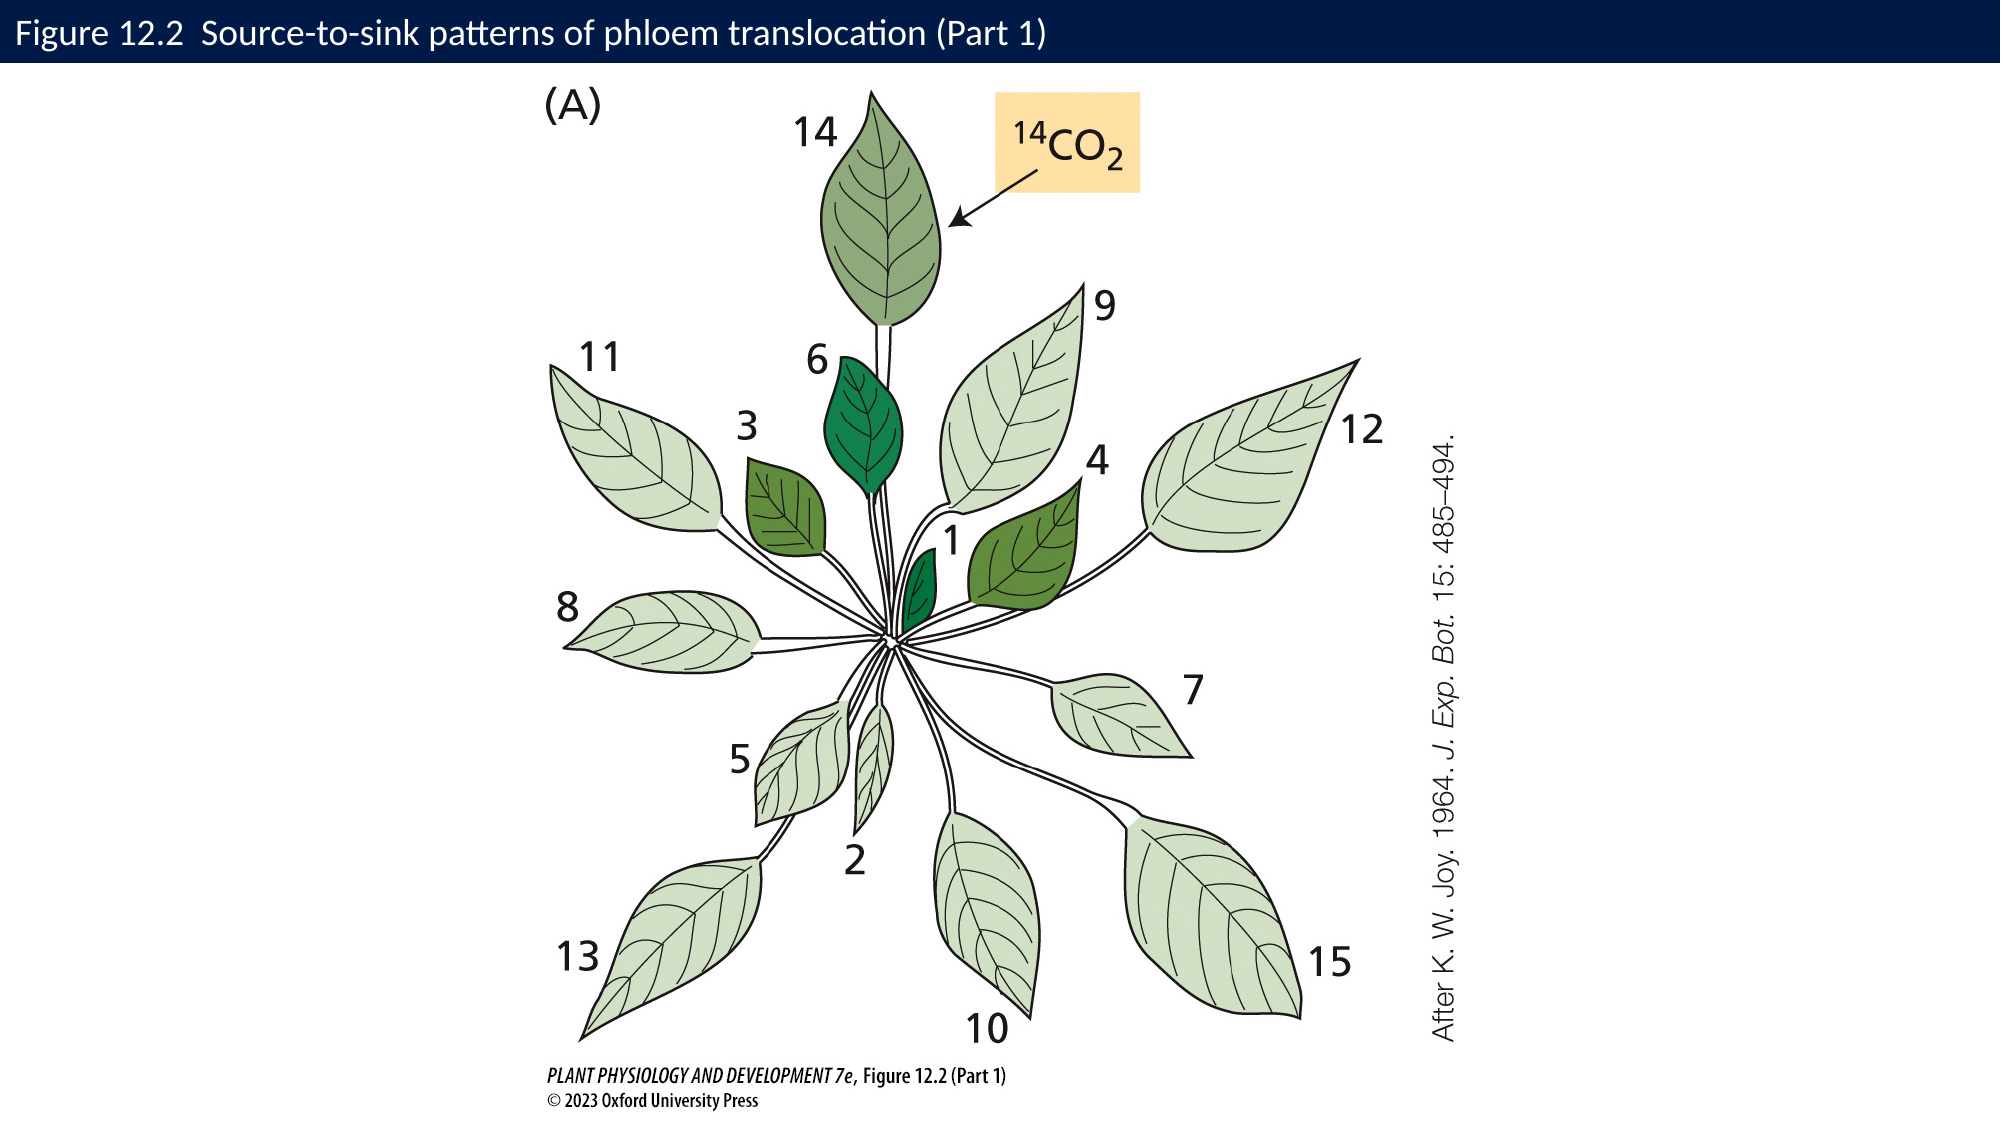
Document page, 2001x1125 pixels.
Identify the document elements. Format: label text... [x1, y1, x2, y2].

title Figure 12.2 Source-to-sink patterns of phloem translocation (Part 1) [0, 0, 2000, 63]
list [536, 78, 1464, 1113]
